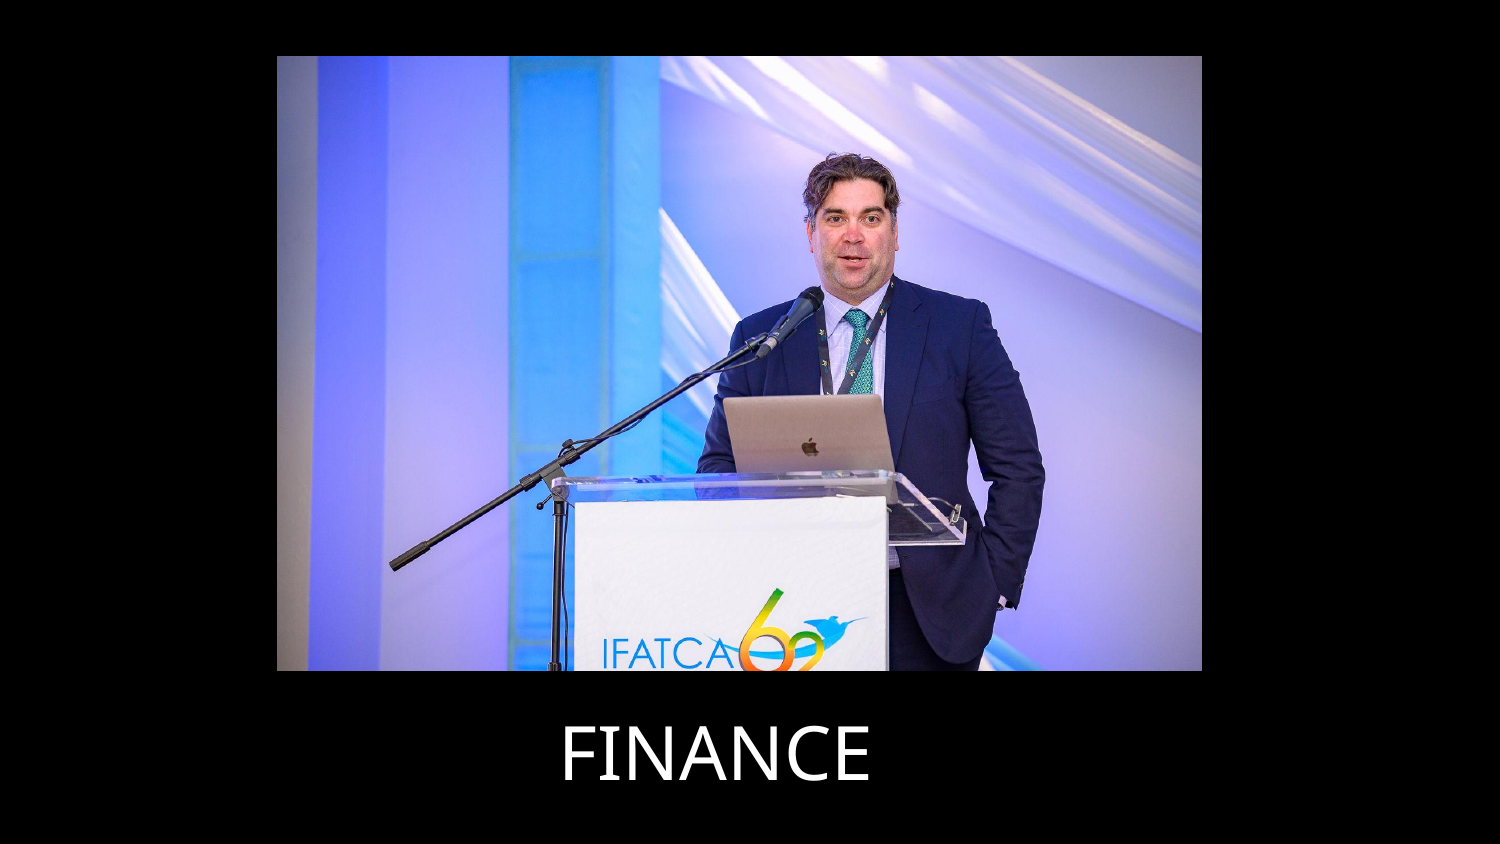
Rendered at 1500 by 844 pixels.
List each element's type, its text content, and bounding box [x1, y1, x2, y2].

title FINANCE [16, 25, 1437, 811]
picture [277, 55, 1202, 671]
